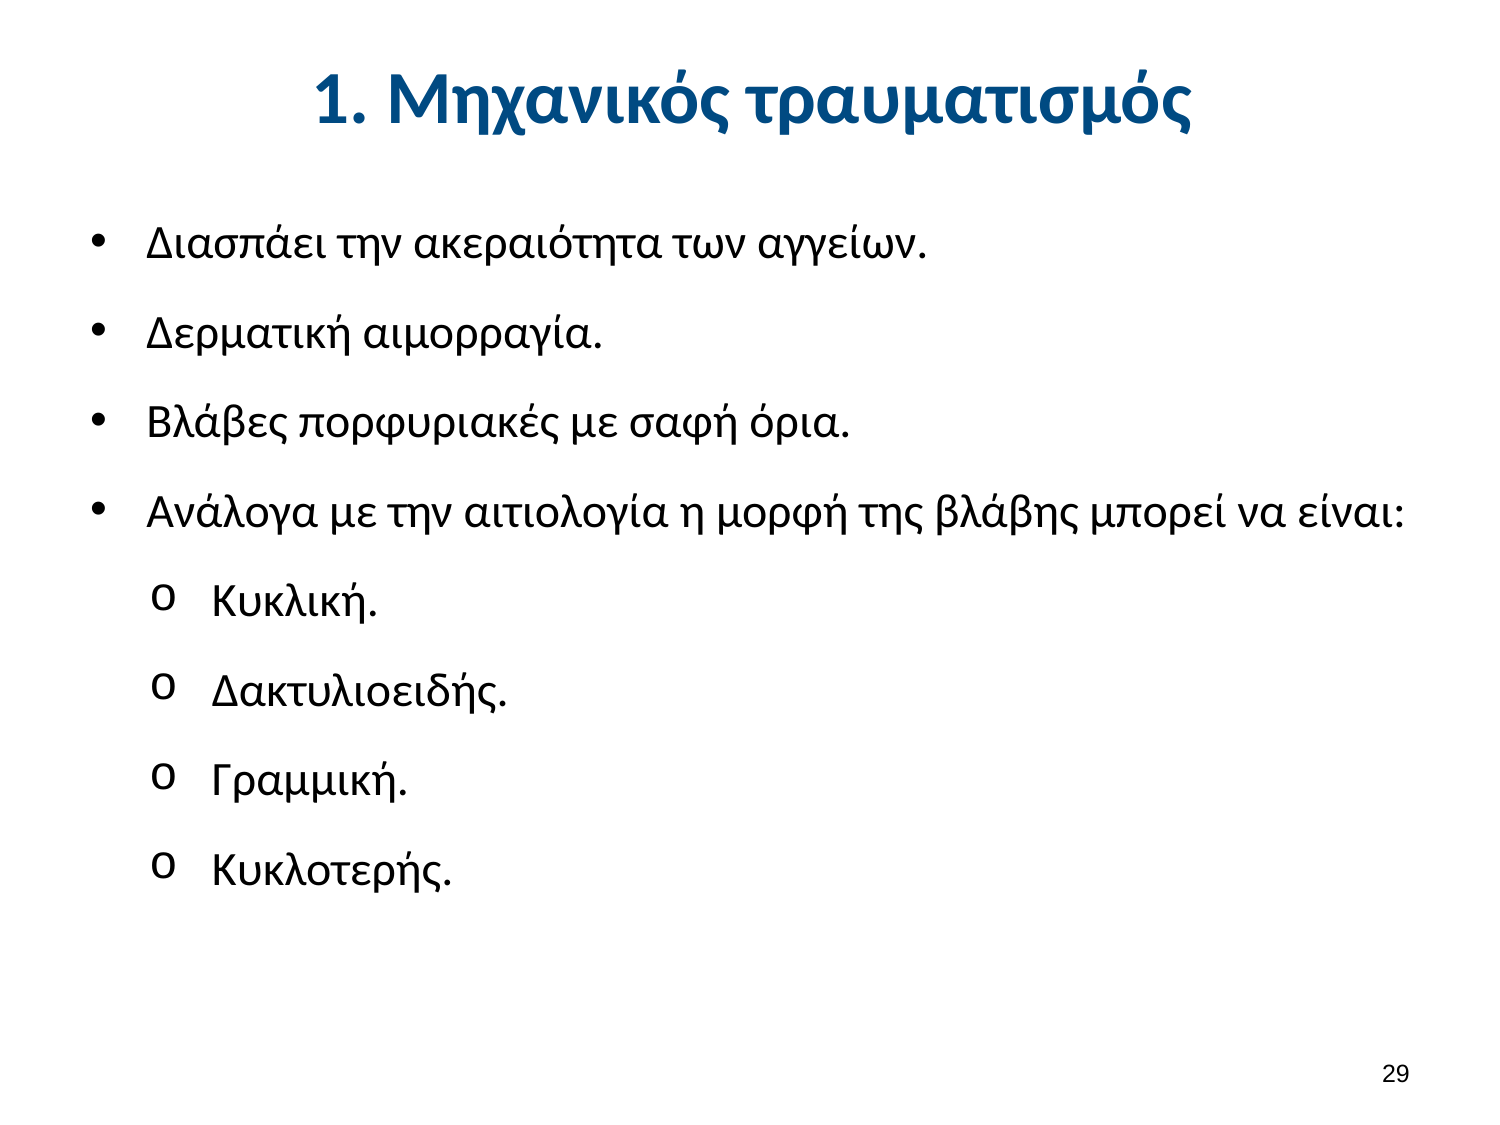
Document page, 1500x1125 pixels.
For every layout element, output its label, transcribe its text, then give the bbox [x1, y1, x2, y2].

title 1. Μηχανικός τραυματισμός [76, 19, 1427, 169]
slide_number 28 [1074, 1042, 1425, 1103]
list Διασπάει την ακεραιότητα των αγγείων. Δερματική αιμορραγία. Βλάβες πορφυριακές με σαφή όρια. Ανάλογα με την αιτιολογία η μορφή της βλάβης μπορεί να είναι: Κυκλική. Δακτυλιοειδής. Γραμμική. Κυκλοτερής. [75, 196, 1425, 1024]
